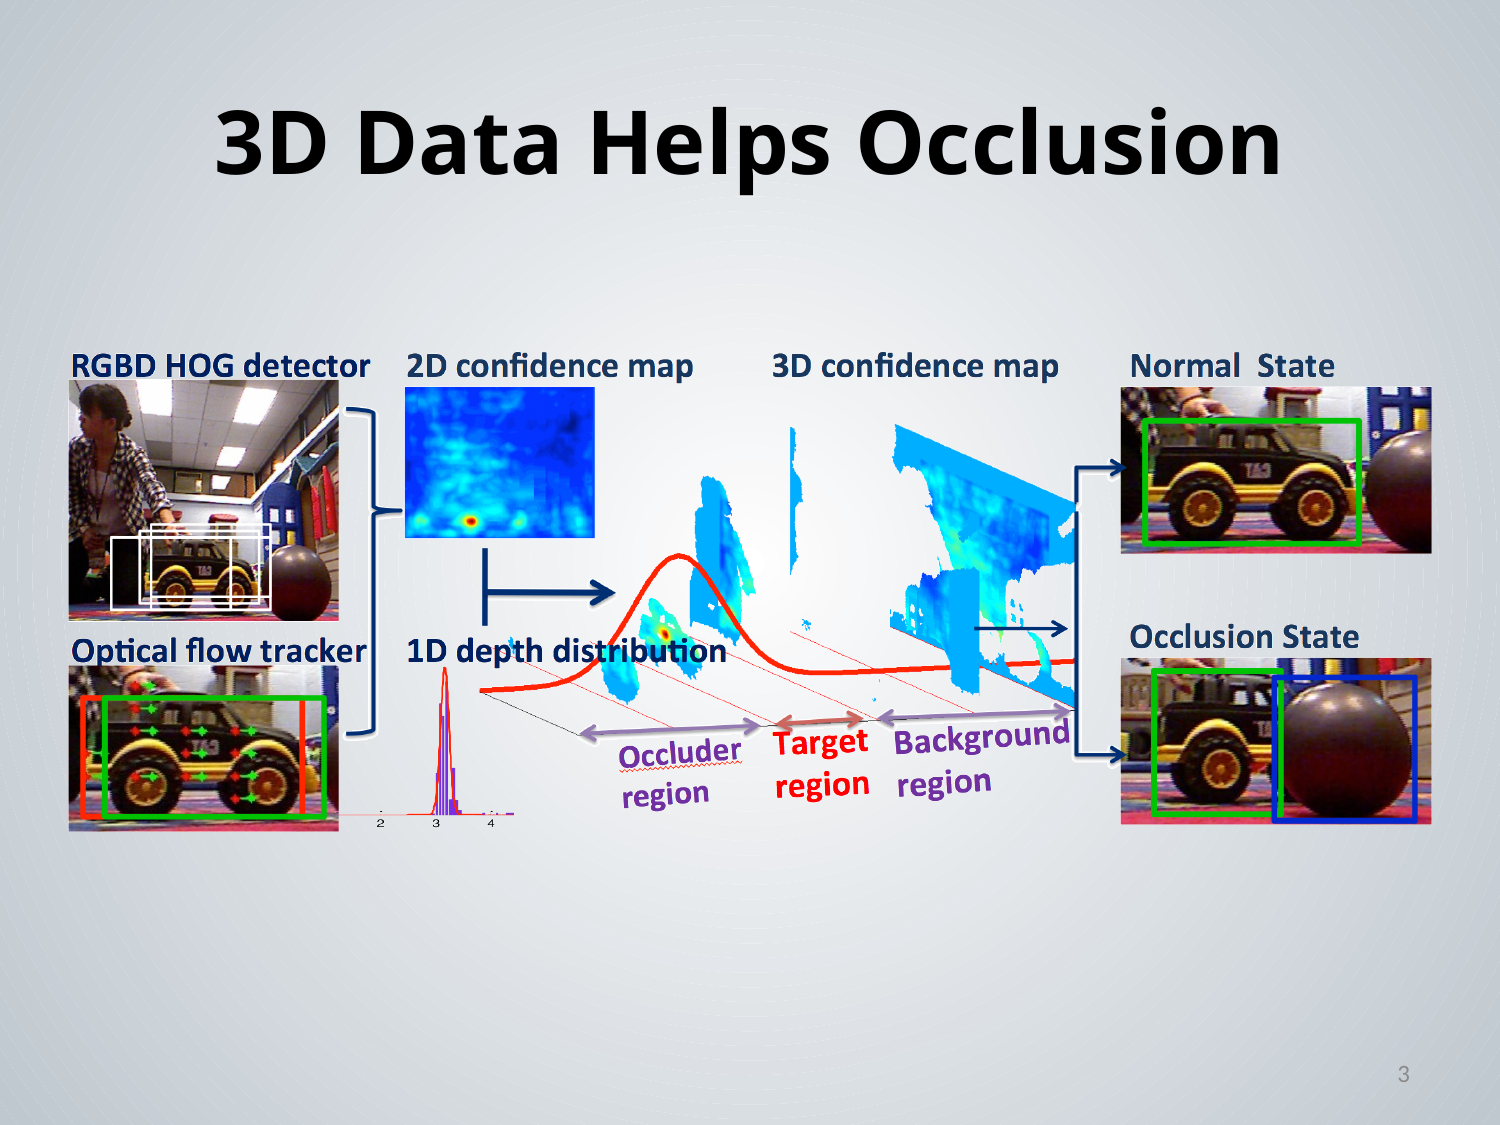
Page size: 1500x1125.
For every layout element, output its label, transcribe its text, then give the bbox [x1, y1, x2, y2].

title 3D Data Helps Occlusion [75, 45, 1425, 233]
slide_number 3 [1074, 1042, 1425, 1103]
picture [67, 351, 1433, 832]
